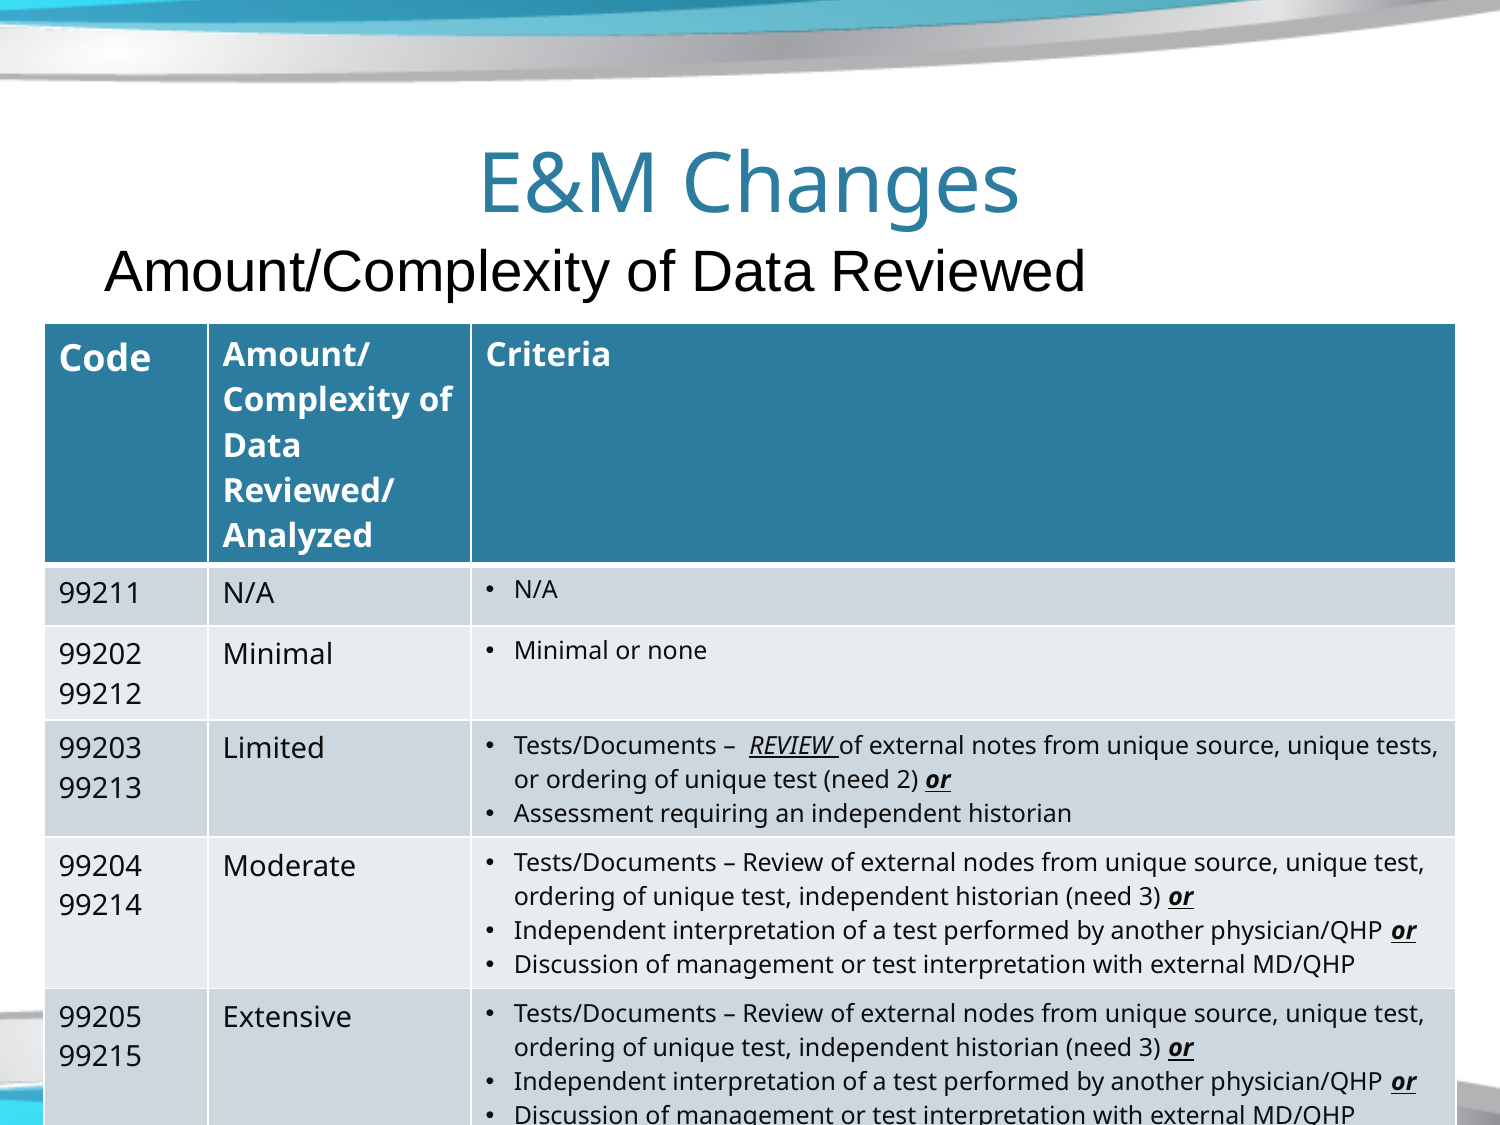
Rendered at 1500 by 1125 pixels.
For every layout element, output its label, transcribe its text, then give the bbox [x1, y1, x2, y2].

table_cell Minimal [209, 627, 470, 719]
table_cell Moderate [209, 838, 470, 988]
table_cell 99204 99214 [45, 838, 207, 988]
table_cell Tests/Documents – Review of external nodes from unique source, unique test, ordering of unique test, independent historian (need 3) or Independent interpretation of a test performed by another physician/QHP or Discussion of management or test interpretation with external MD/QHP [472, 838, 1455, 988]
table_cell Tests/Documents – Review of external nodes from unique source, unique test, ordering of unique test, independent historian (need 3) or Independent interpretation of a test performed by another physician/QHP or Discussion of management or test interpretation with external MD/QHP NEED 2 of 3 for Level 5 [472, 989, 1455, 1125]
text_box Amount/Complexity of Data Reviewed [90, 225, 1324, 311]
table_cell Minimal or none [472, 627, 1455, 719]
table_cell 99211 [45, 568, 207, 625]
table_cell Tests/Documents – REVIEW of external notes from unique source, unique tests, or ordering of unique test (need 2) or Assessment requiring an independent historian [472, 721, 1455, 836]
table_header Code [45, 324, 207, 562]
title E&M Changes [89, 17, 1410, 238]
table_cell N/A [472, 568, 1455, 625]
table_cell 99205 99215 [45, 989, 207, 1125]
table_cell N/A [209, 568, 470, 625]
table_cell Limited [209, 721, 470, 836]
table_cell 99203 99213 [45, 721, 207, 836]
table_cell 99202 99212 [45, 627, 207, 719]
table_header Amount/ Complexity of Data Reviewed/ Analyzed [209, 324, 470, 562]
table_cell Extensive [209, 989, 470, 1125]
picture [0, 0, 1500, 1125]
table_header Criteria [472, 324, 1455, 562]
